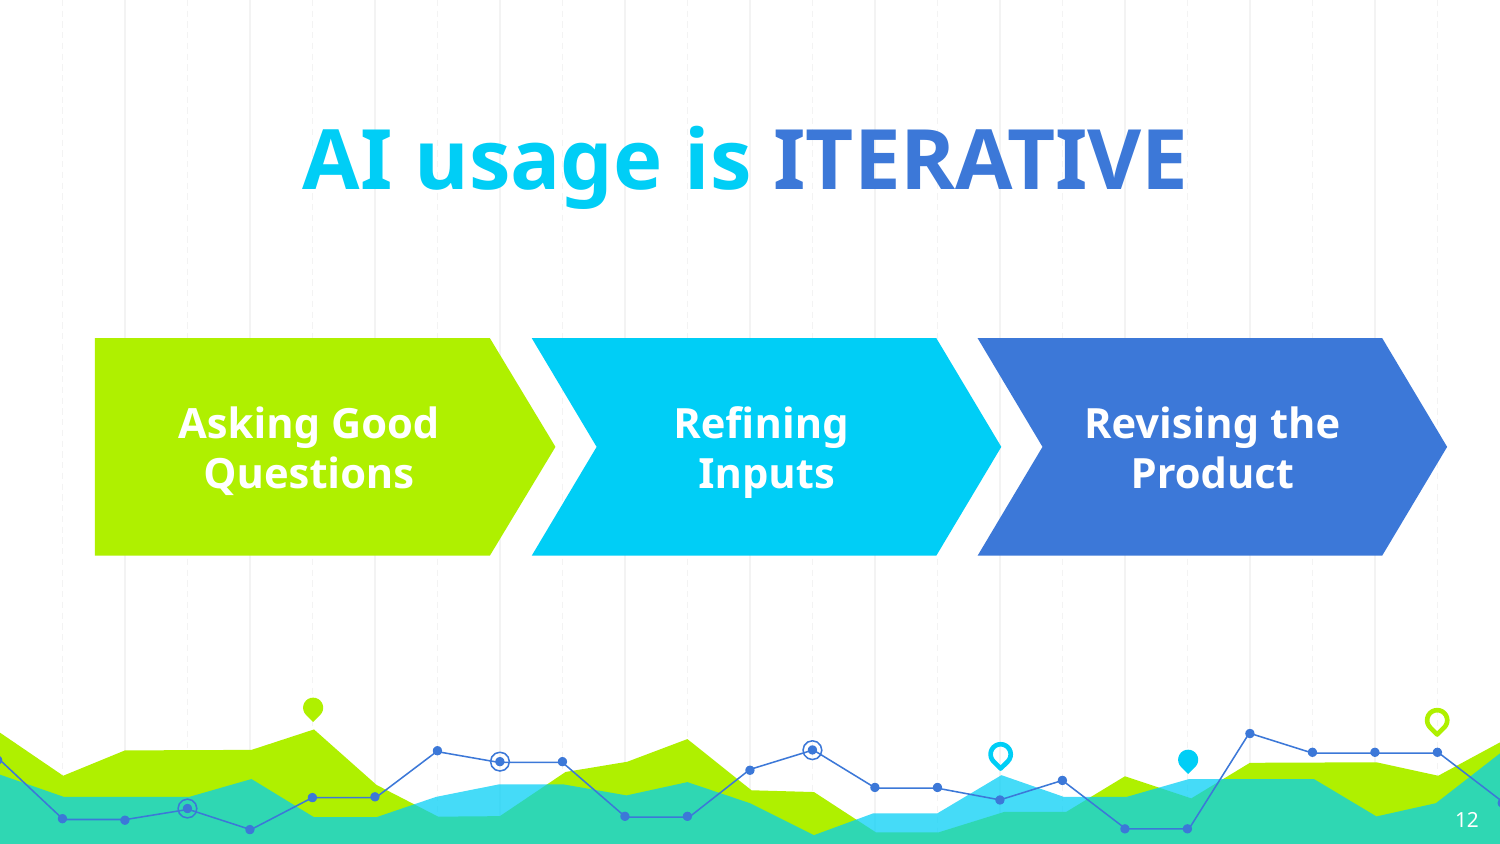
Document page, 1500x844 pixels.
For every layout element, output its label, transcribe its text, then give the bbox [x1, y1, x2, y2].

text_box Refining Inputs [531, 338, 1002, 556]
text_box Asking Good Questions [94, 338, 556, 556]
slide_number ‹#› [1403, 791, 1494, 844]
title AI usage is ITERATIVE [171, 103, 1320, 222]
text_box Revising the Product [977, 338, 1448, 556]
